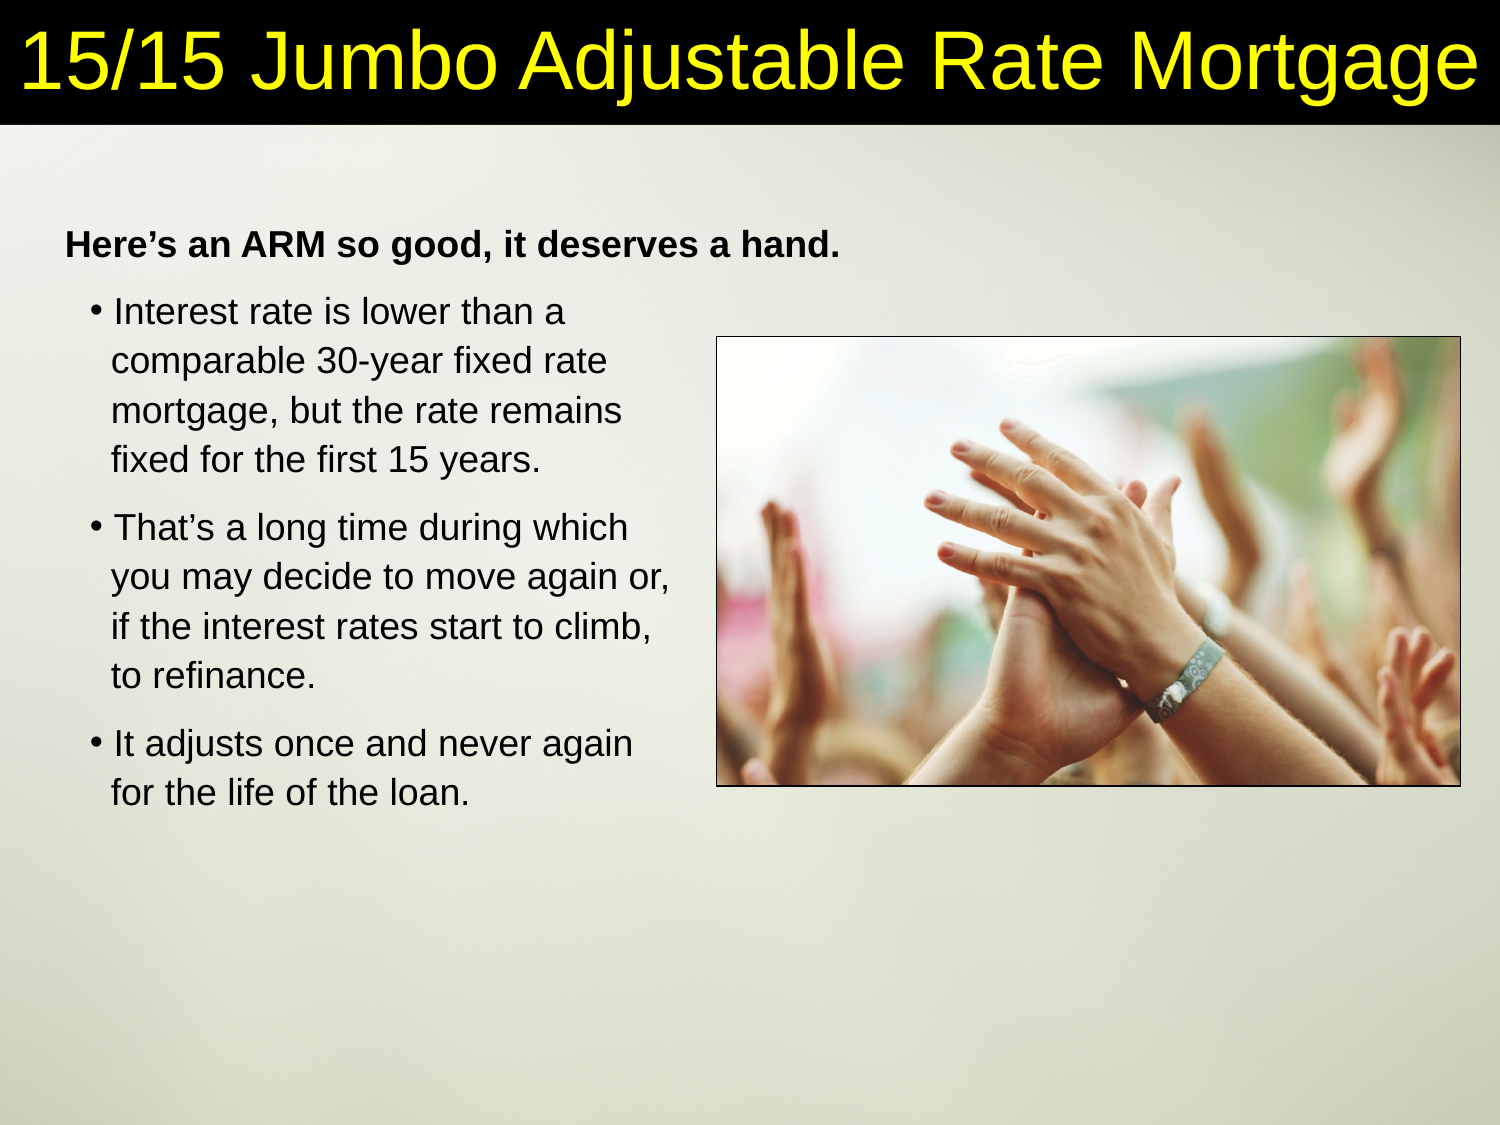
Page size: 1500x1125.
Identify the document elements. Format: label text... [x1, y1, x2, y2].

picture [0, 150, 1500, 1125]
text_box 15/15 Jumbo Adjustable Rate Mortgage [0, 0, 1500, 150]
text_box Interest rate is lower than a comparable 30-year fixed rate mortgage, but the rate remains fixed for the first 15 years. That’s a long time during which you may decide to move again or, if the interest rates start to climb, to refinance. It adjusts once and never again for the life of the loan. [75, 288, 938, 821]
title Here’s an ARM so good, it deserves a hand. [50, 212, 938, 288]
